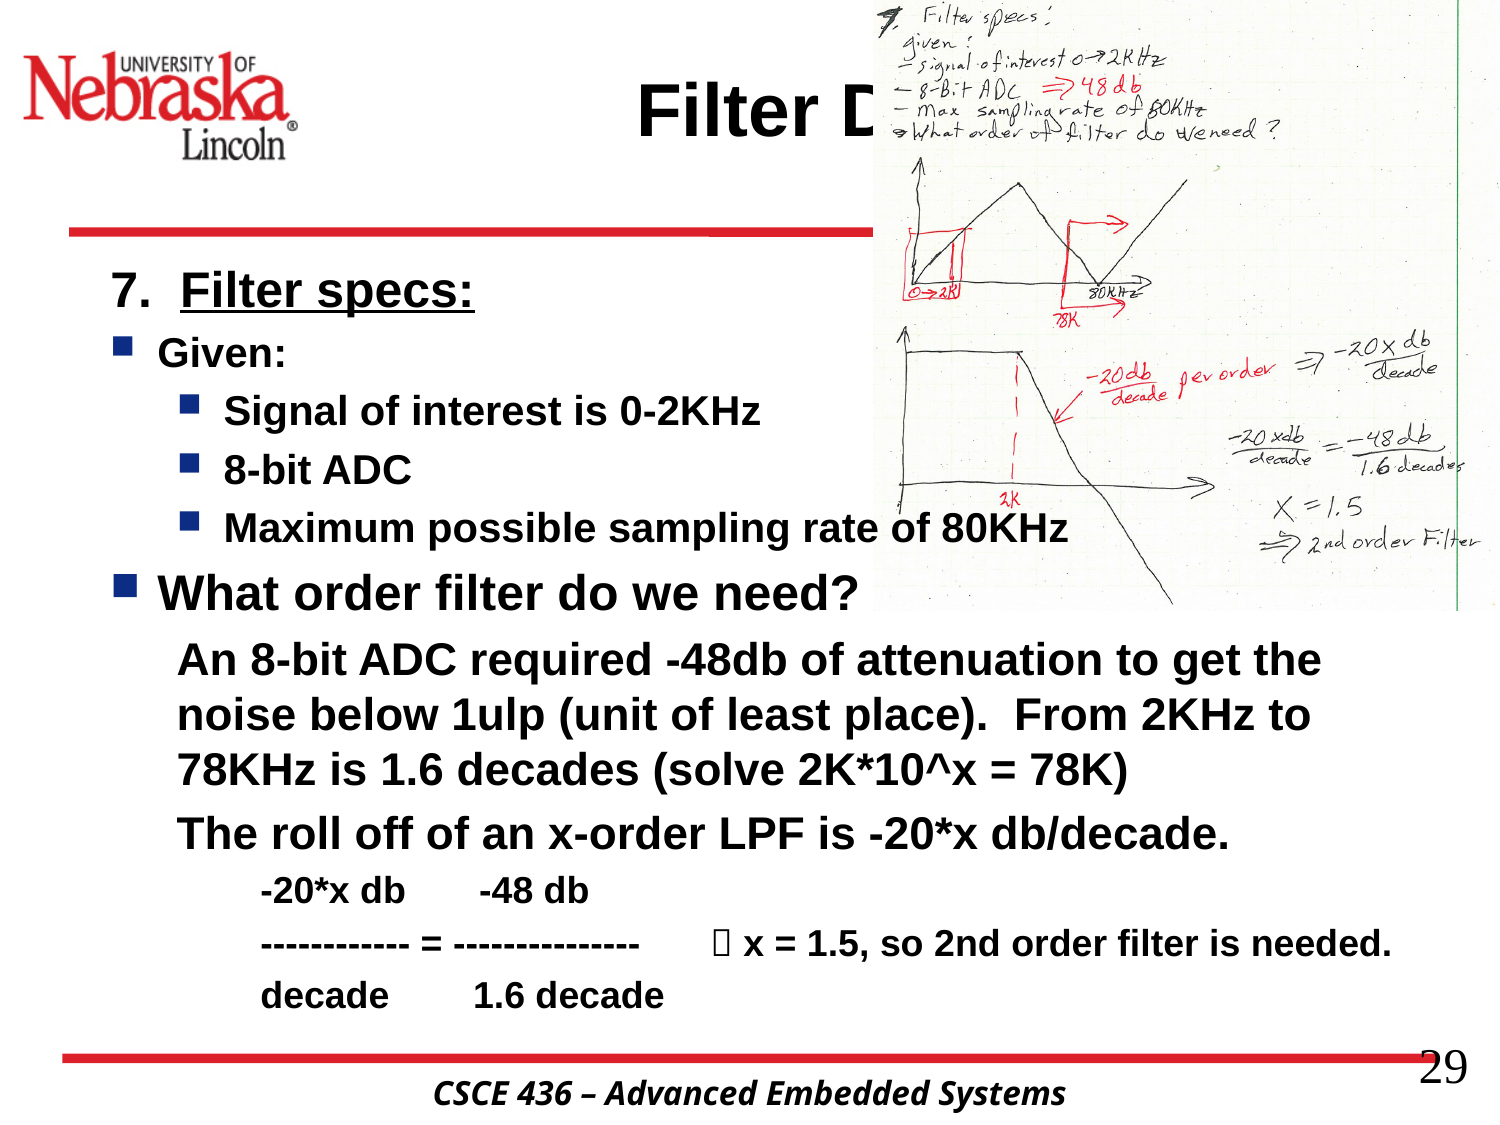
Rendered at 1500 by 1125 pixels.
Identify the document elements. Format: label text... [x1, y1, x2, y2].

picture [872, 0, 1500, 611]
picture [1, 32, 313, 181]
list 7. Filter specs: Given: Signal of interest is 0-2KHz 8-bit ADC Maximum possible sampling rate of 80KHz What order filter do we need? An 8-bit ADC required -48db of attenuation to get the noise below 1ulp (unit of least place). From 2KHz to 78KHz is 1.6 decades (solve 2K*10^x = 78K) The roll off of an x-order LPF is -20*x db/decade. -20*x db -48 db ------------ = ---------------  x = 1.5, so 2nd order filter is needed. decade 1.6 decade [95, 249, 1430, 1026]
slide_number 29 [1133, 1025, 1484, 1105]
title Filter Design Problem [313, 12, 867, 201]
